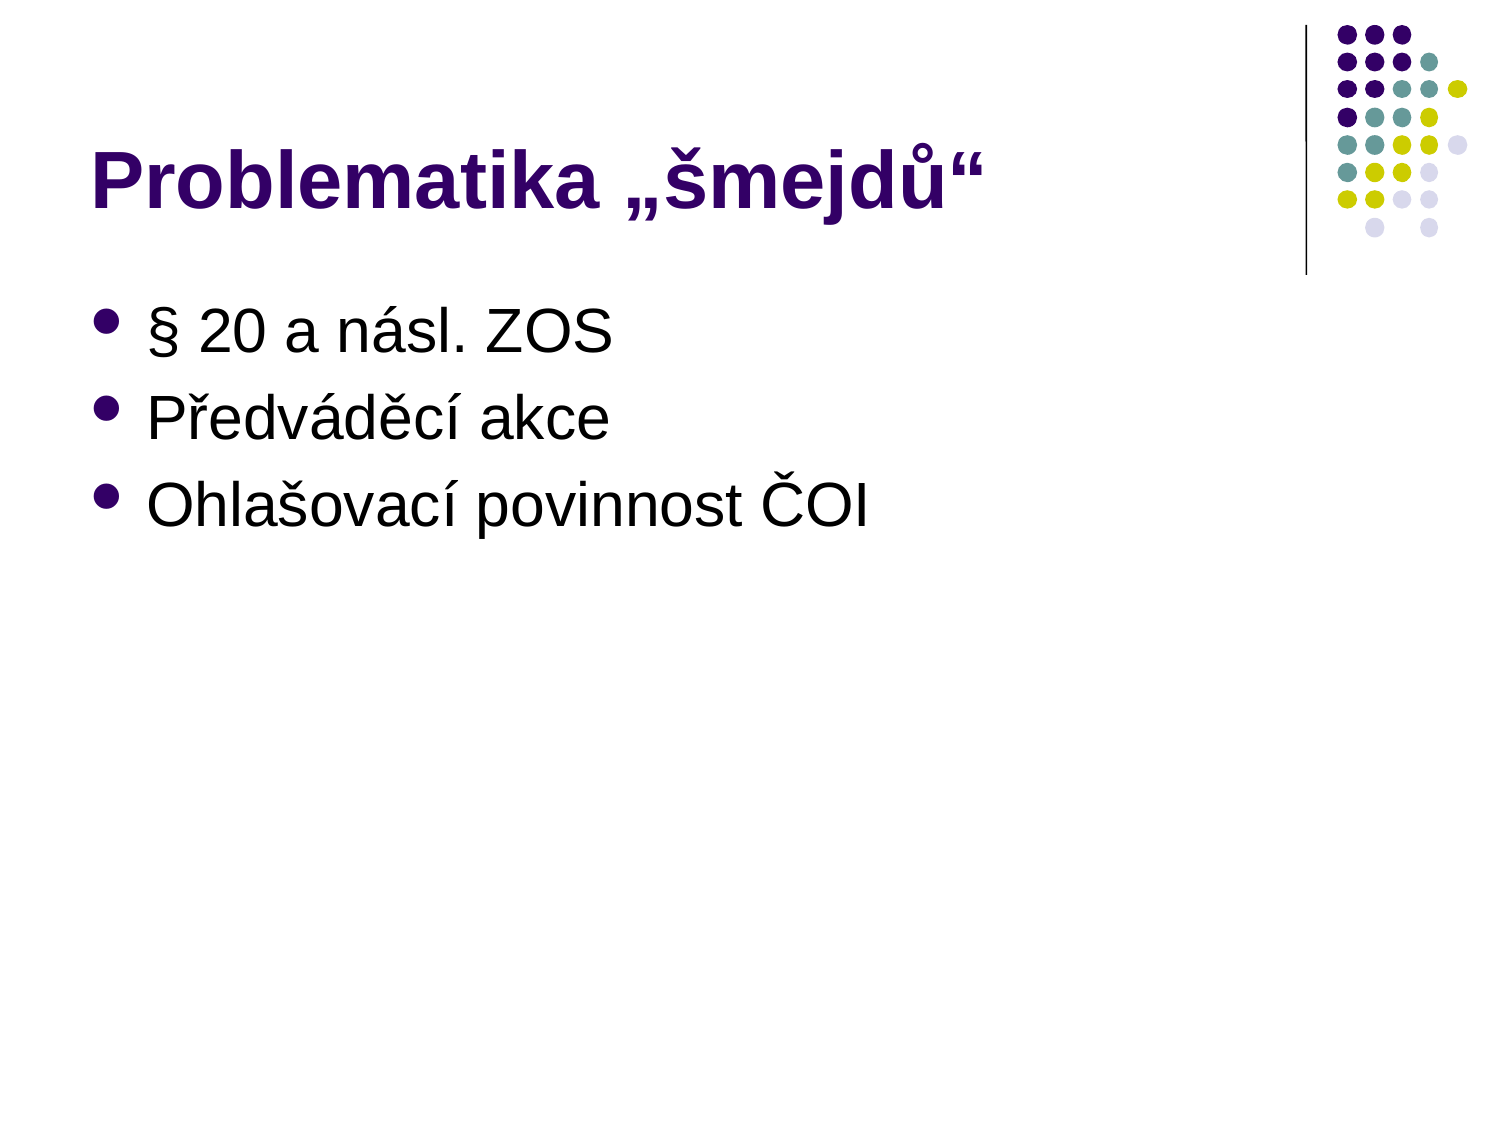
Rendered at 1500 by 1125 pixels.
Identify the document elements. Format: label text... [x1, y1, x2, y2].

list § 20 a násl. ZOS Předváděcí akce Ohlašovací povinnost ČOI [75, 282, 1425, 1006]
title Problematika „šmejdů“ [75, 20, 1313, 233]
